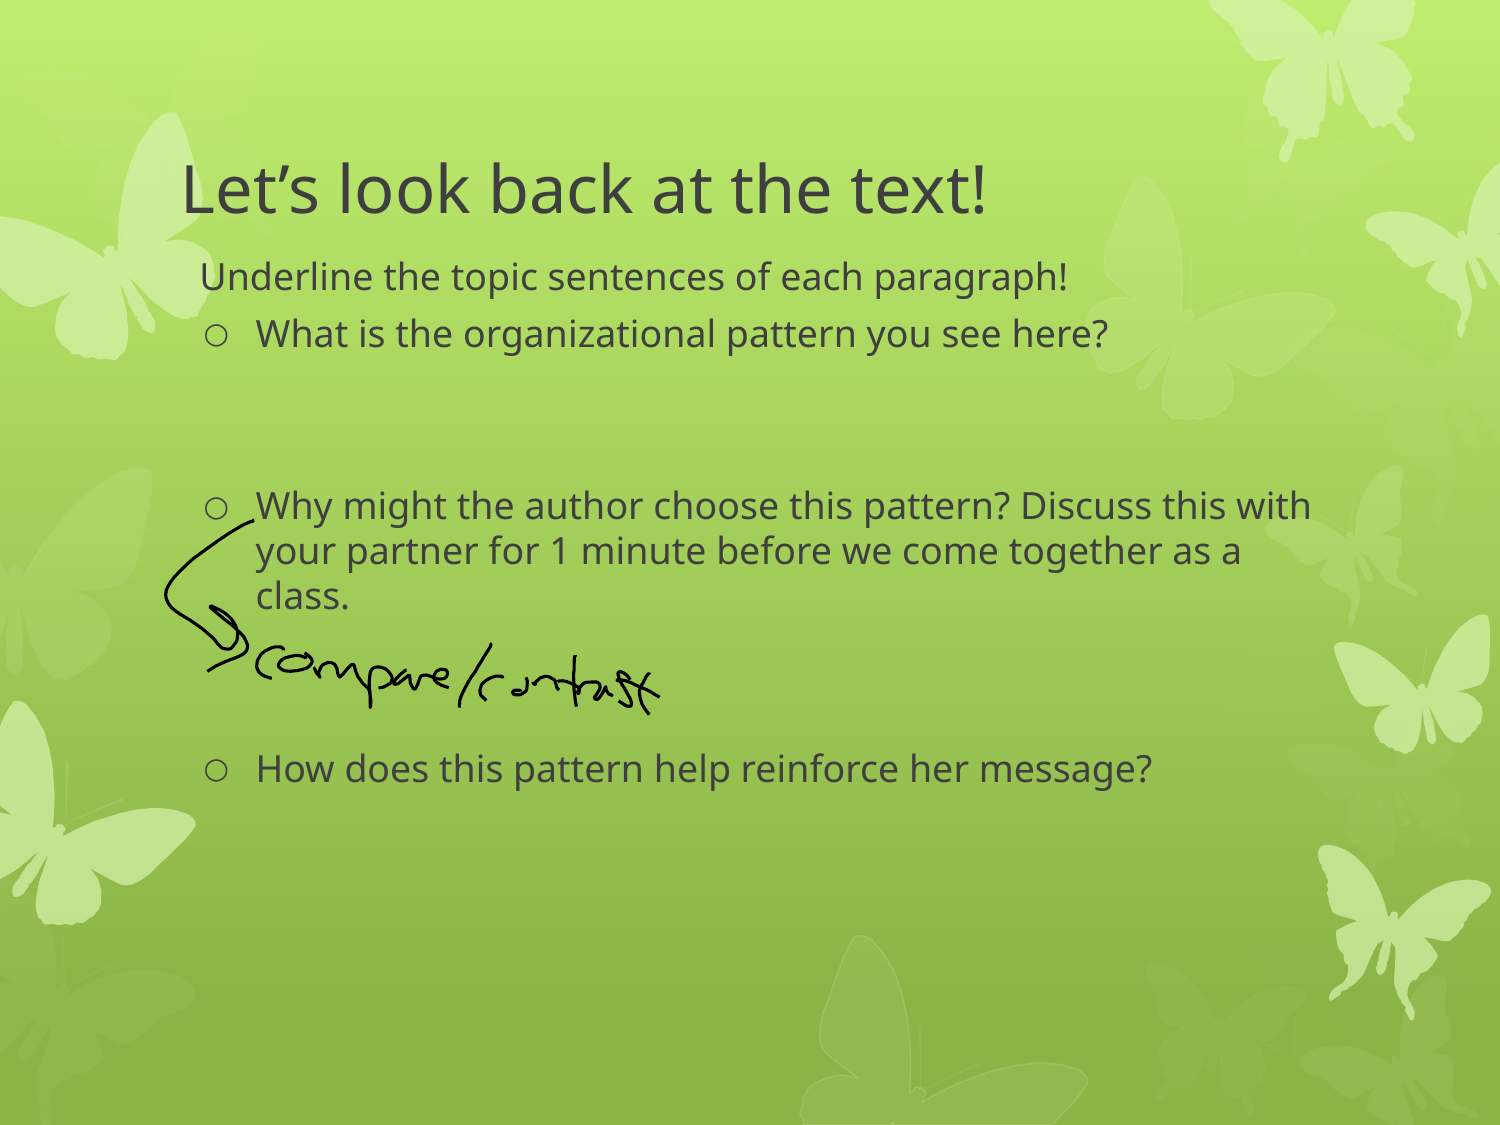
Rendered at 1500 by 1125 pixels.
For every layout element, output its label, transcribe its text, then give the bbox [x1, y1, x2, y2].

title Let’s look back at the text! [165, 110, 1335, 237]
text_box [165, 520, 660, 716]
list Underline the topic sentences of each paragraph! What is the organizational pattern you see here? Why might the author choose this pattern? Discuss this with your partner for 1 minute before we come together as a class. How does this pattern help reinforce her message? [165, 237, 1335, 962]
